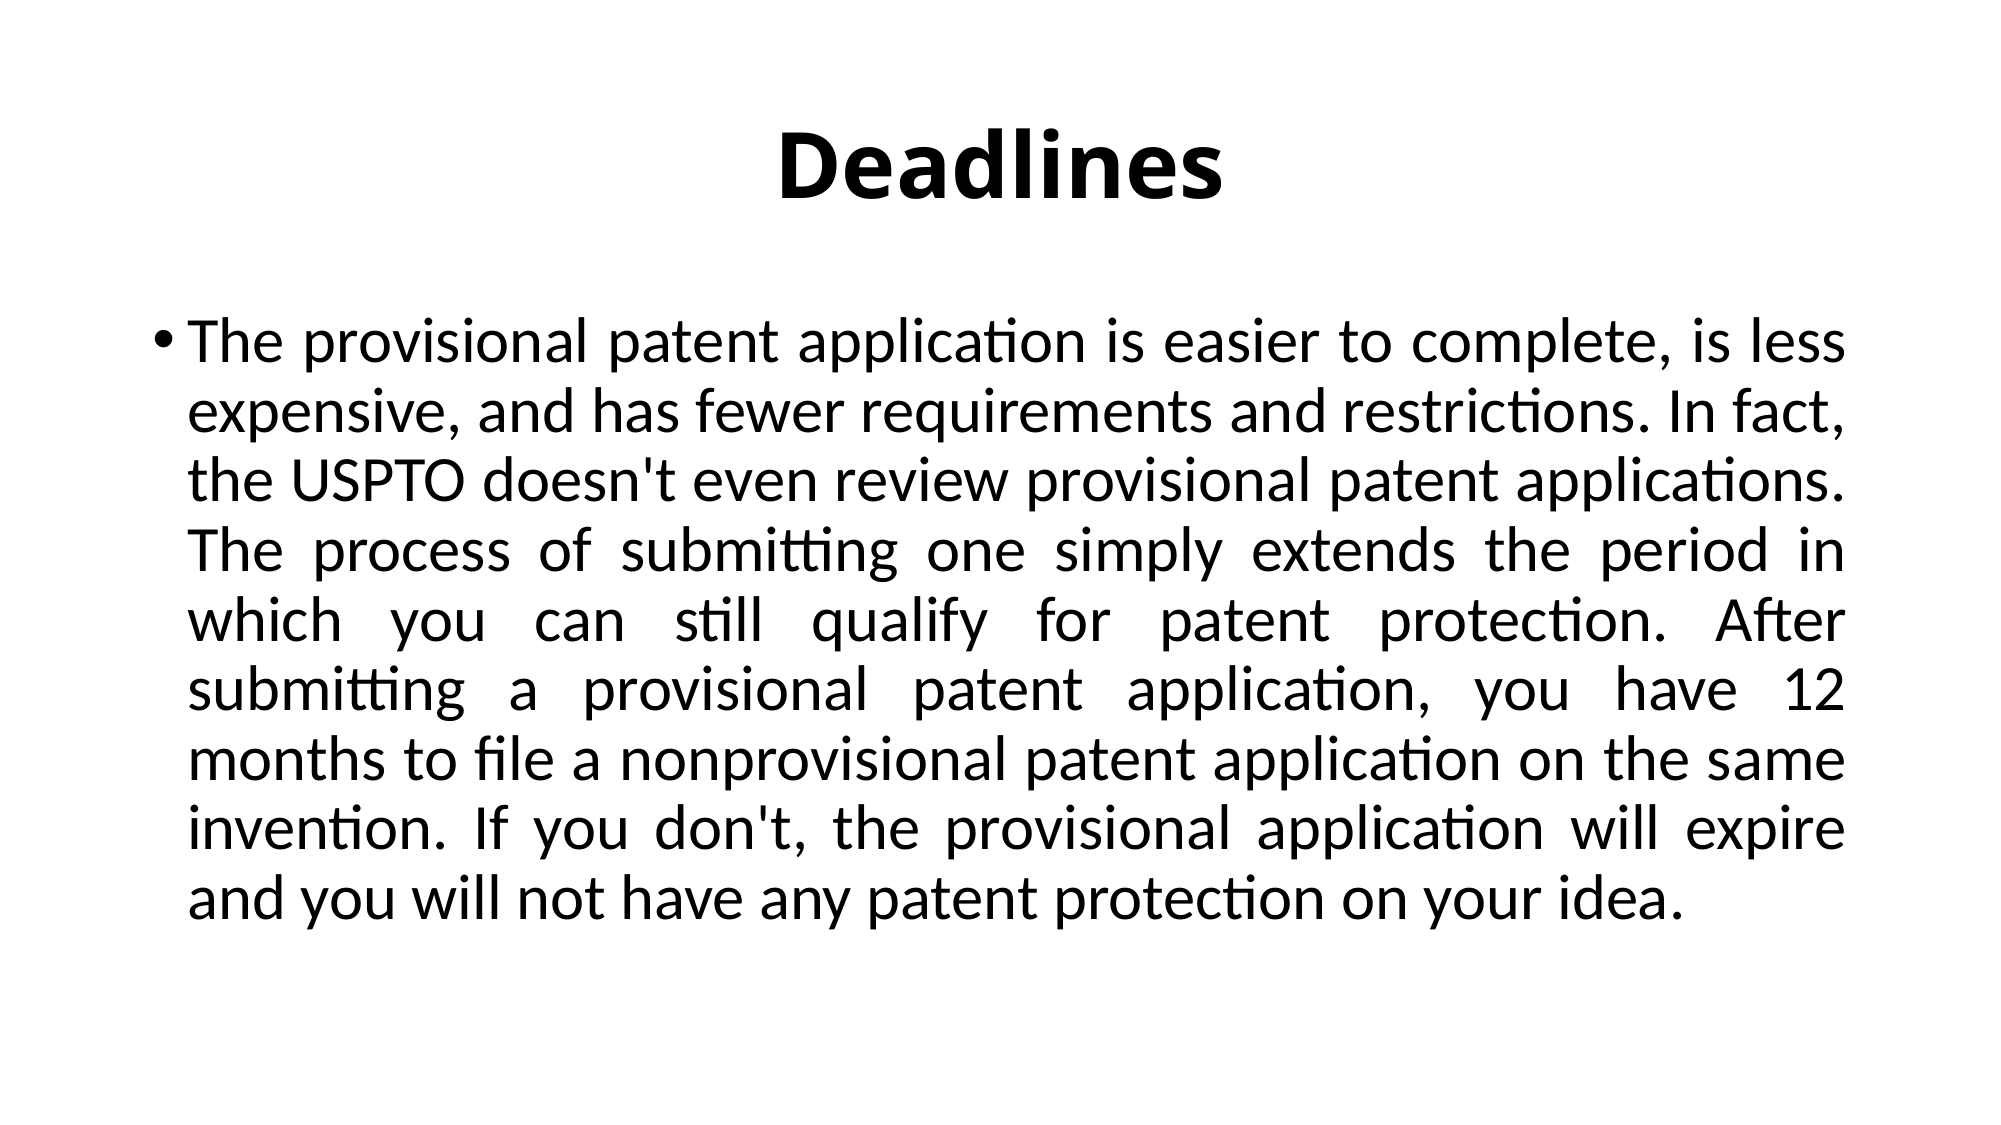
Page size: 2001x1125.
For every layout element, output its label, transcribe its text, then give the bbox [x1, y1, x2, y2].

title Deadlines [137, 59, 1863, 278]
list The provisional patent application is easier to complete, is less expensive, and has fewer requirements and restrictions. In fact, the USPTO doesn't even review provisional patent applications. The process of submitting one simply extends the period in which you can still qualify for patent protection. After submitting a provisional patent application, you have 12 months to file a nonprovisional patent application on the same invention. If you don't, the provisional application will expire and you will not have any patent protection on your idea. [137, 299, 1863, 1014]
